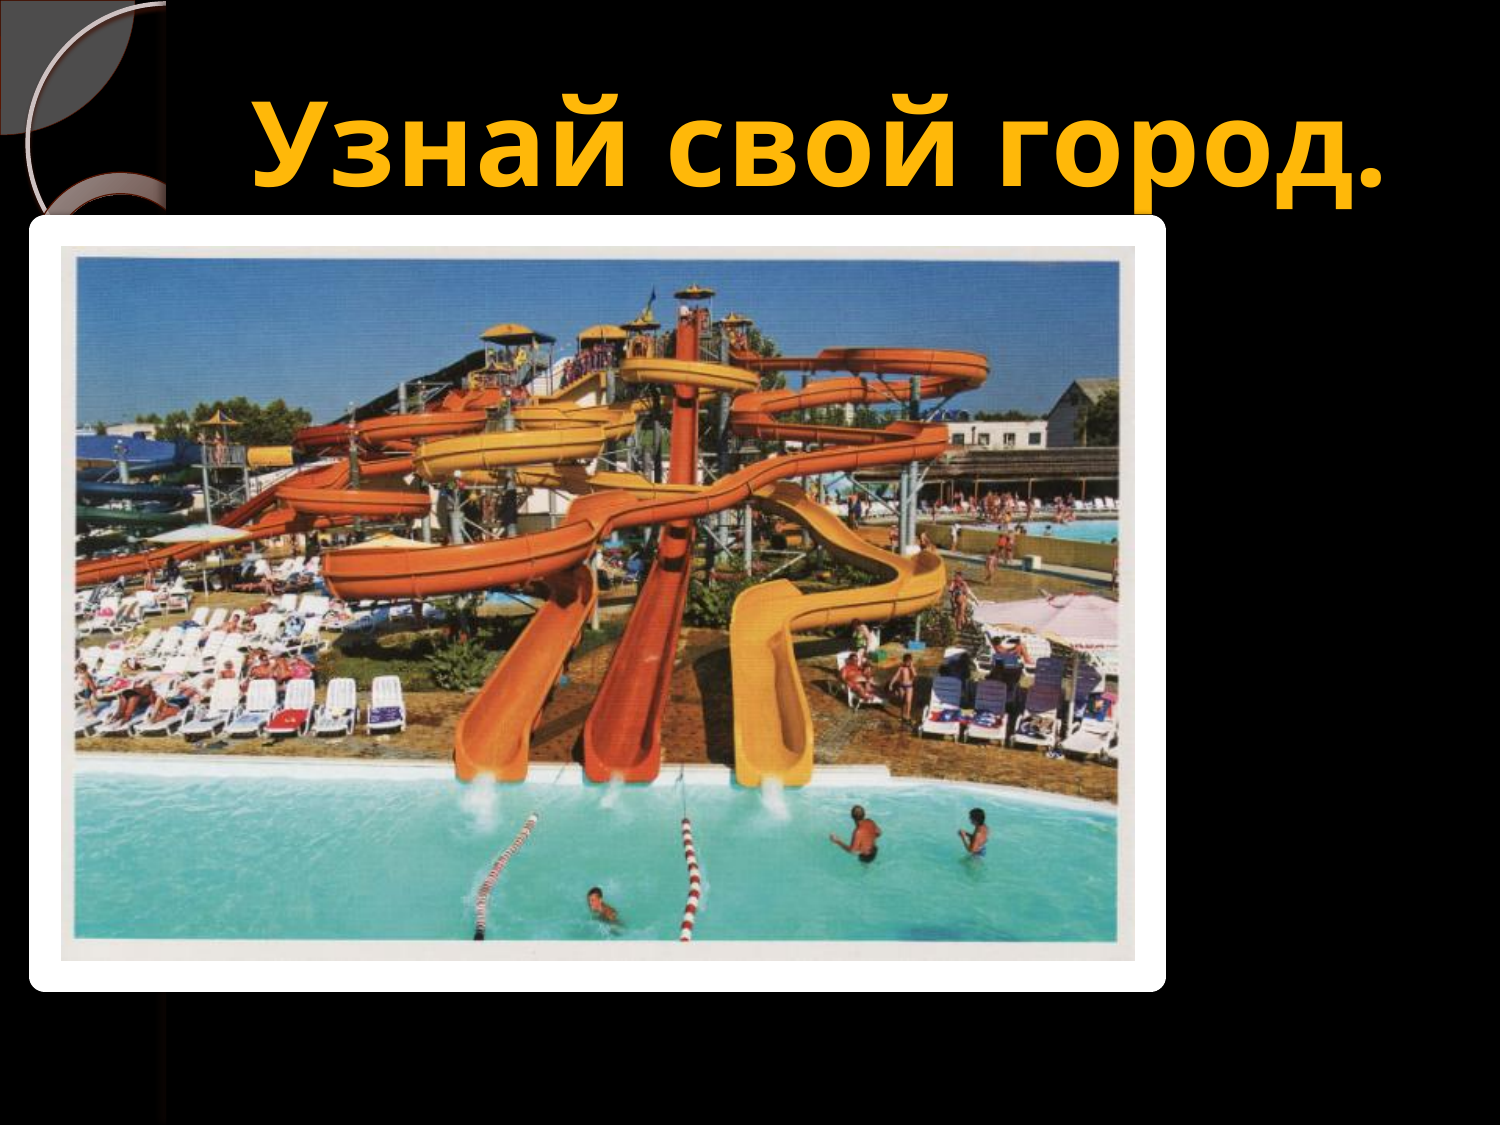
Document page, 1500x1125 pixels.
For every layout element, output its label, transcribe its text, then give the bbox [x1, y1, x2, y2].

title Узнай свой город. [235, 45, 1466, 233]
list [60, 245, 1135, 962]
